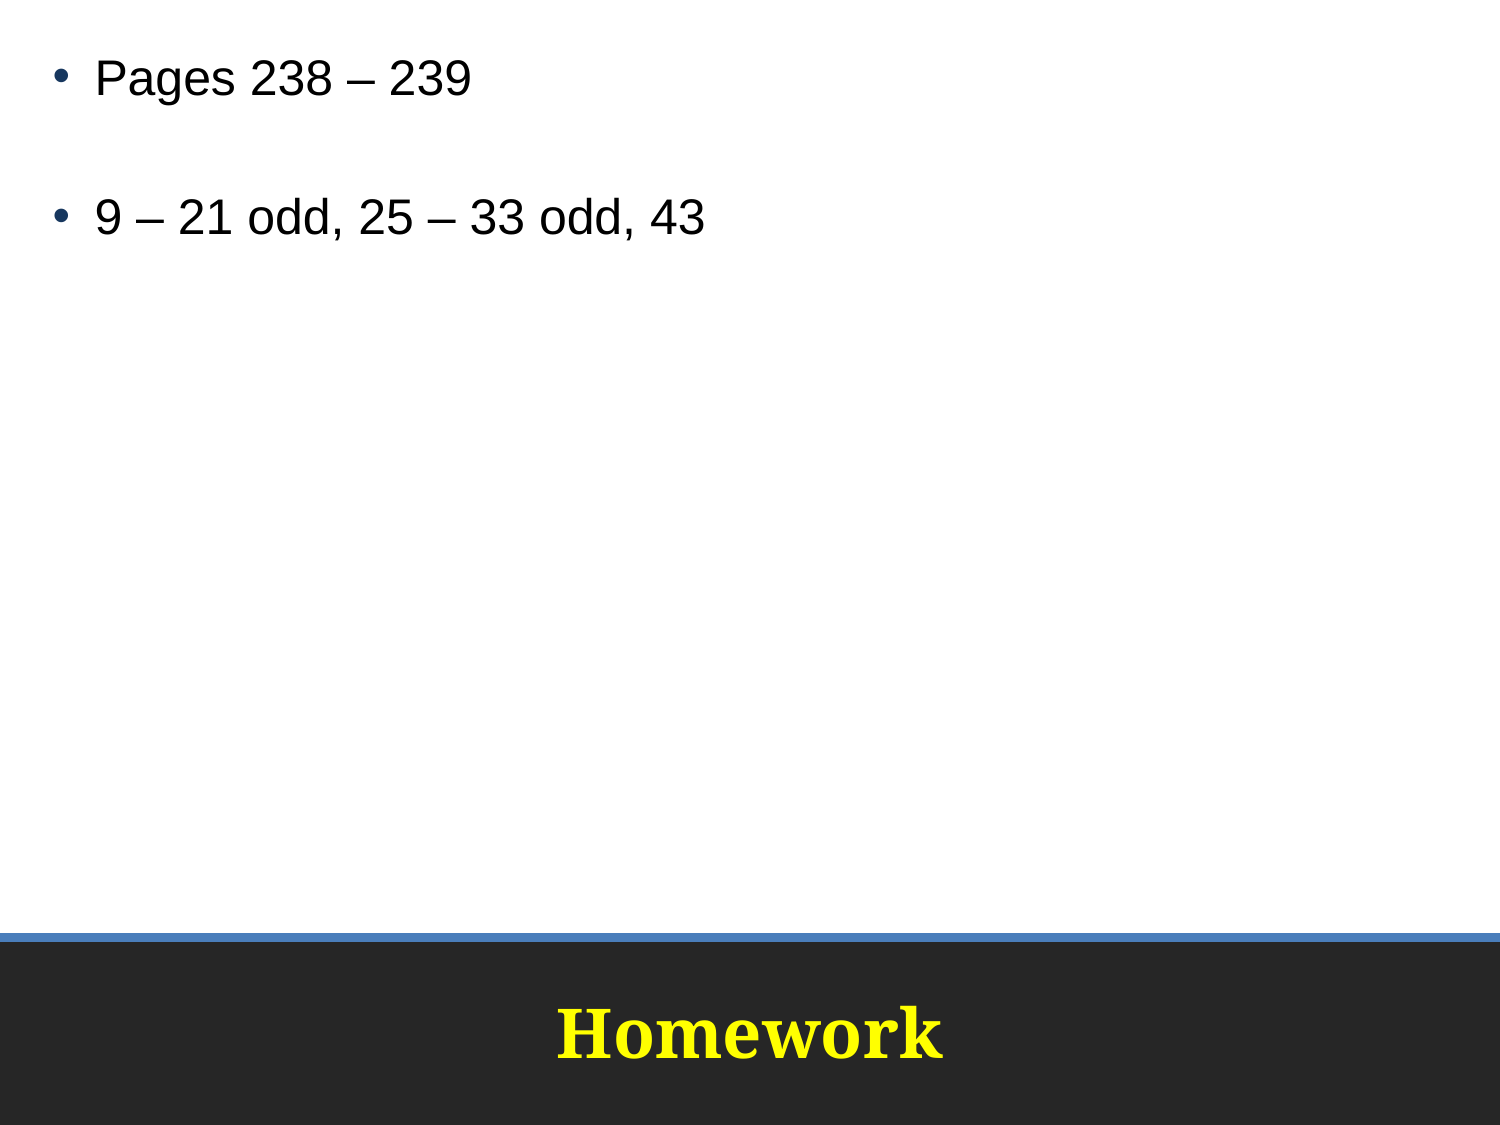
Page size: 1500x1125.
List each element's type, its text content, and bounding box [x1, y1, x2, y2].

list Pages 238 – 239 9 – 21 odd, 25 – 33 odd, 43 [37, 37, 1463, 925]
title Homework [37, 937, 1463, 1125]
